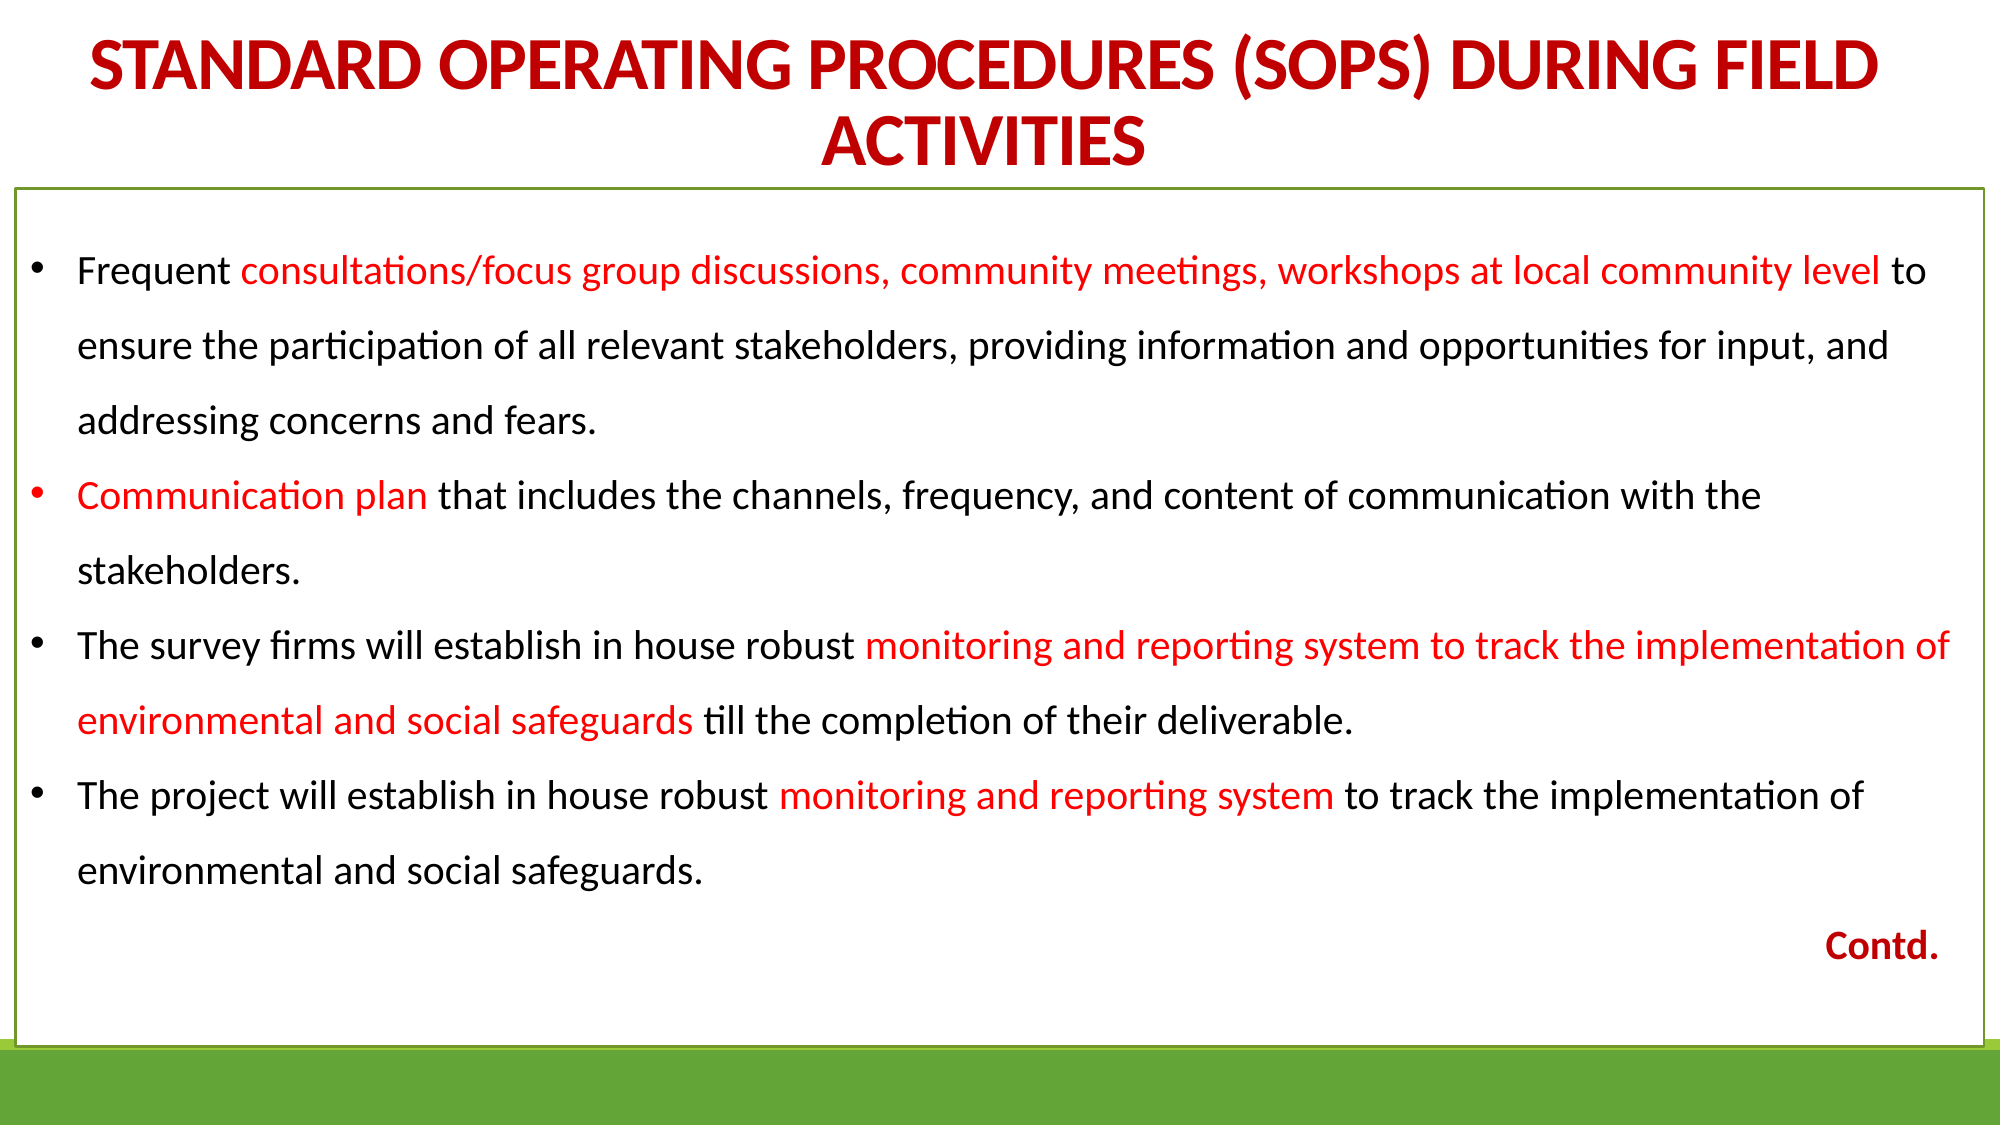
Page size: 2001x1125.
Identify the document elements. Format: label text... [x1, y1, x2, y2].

title STANDARD OPERATING PROCEDURES (SOPS) DURING FIELD ACTIVITIES [0, 0, 1969, 189]
text_box Frequent consultations/focus group discussions, community meetings, workshops at local community level to ensure the participation of all relevant stakeholders, providing information and opportunities for input, and addressing concerns and fears. Communication plan that includes the channels, frequency, and content of communication with the stakeholders. The survey firms will establish in house robust monitoring and reporting system to track the implementation of environmental and social safeguards till the completion of their deliverable. The project will establish in house robust monitoring and reporting system to track the implementation of environmental and social safeguards. Contd. [14, 187, 1985, 1048]
